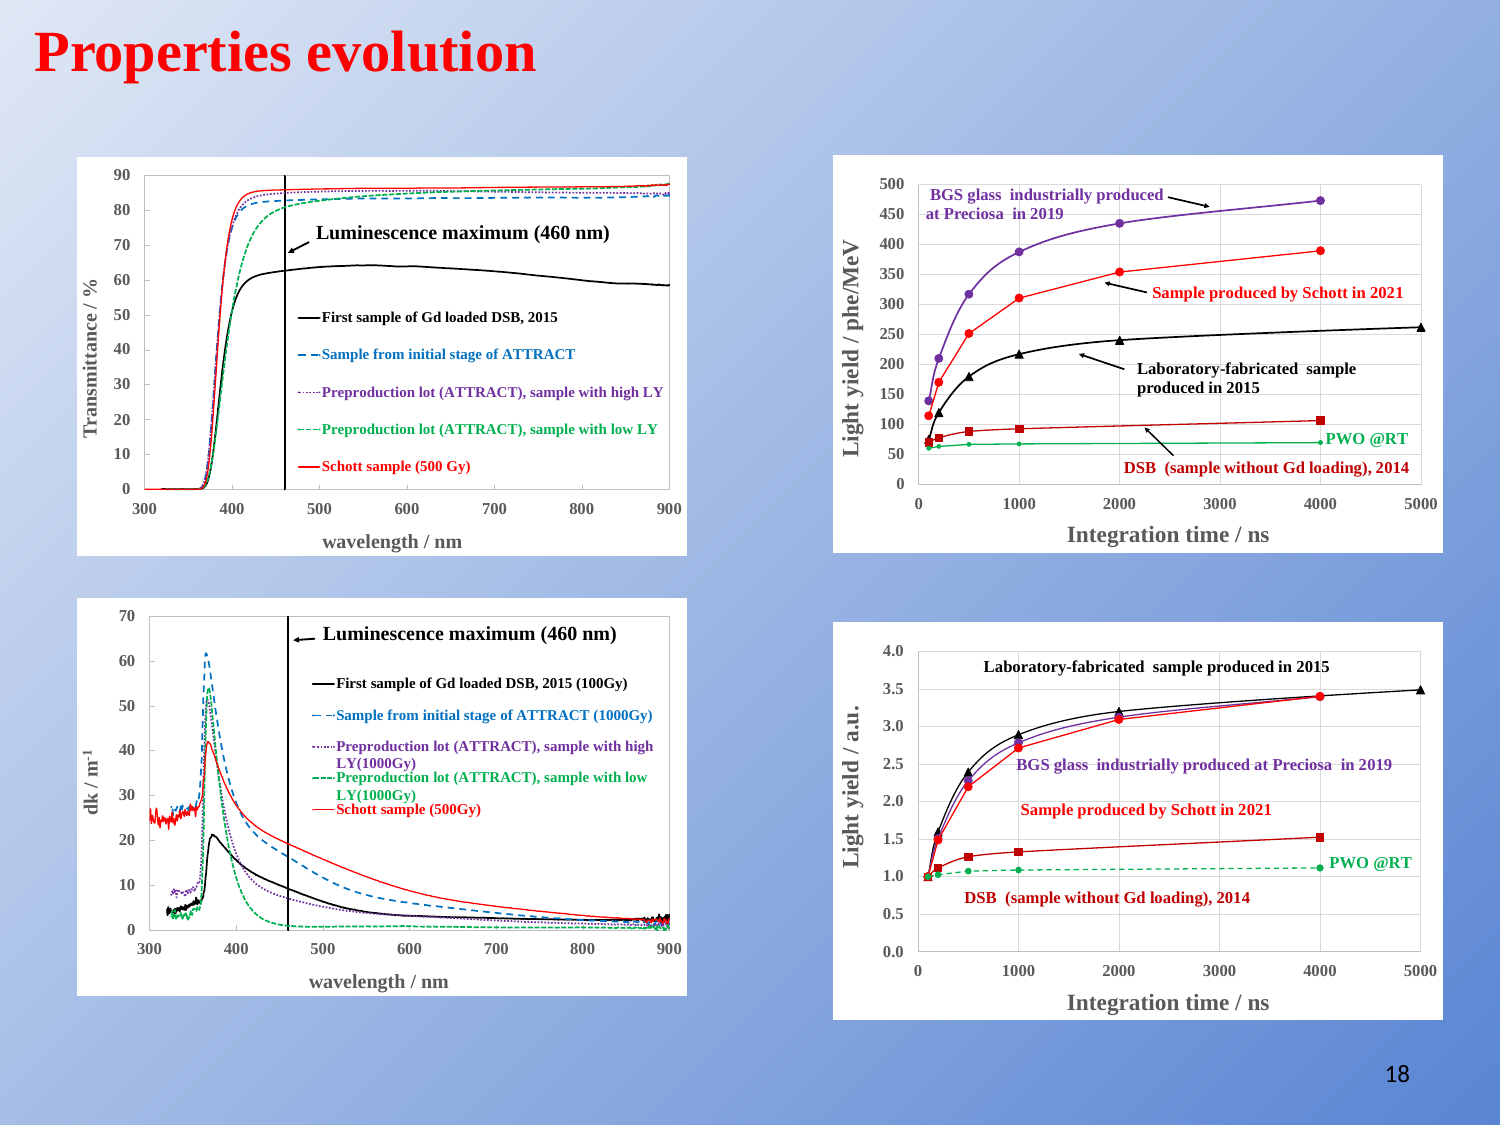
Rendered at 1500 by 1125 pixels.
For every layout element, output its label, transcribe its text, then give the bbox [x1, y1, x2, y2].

picture [832, 154, 1444, 554]
picture [832, 621, 1444, 1021]
picture [76, 156, 688, 556]
text_box Properties evolution [19, 5, 553, 91]
picture [76, 597, 688, 997]
slide_number 18 [1074, 1042, 1425, 1103]
